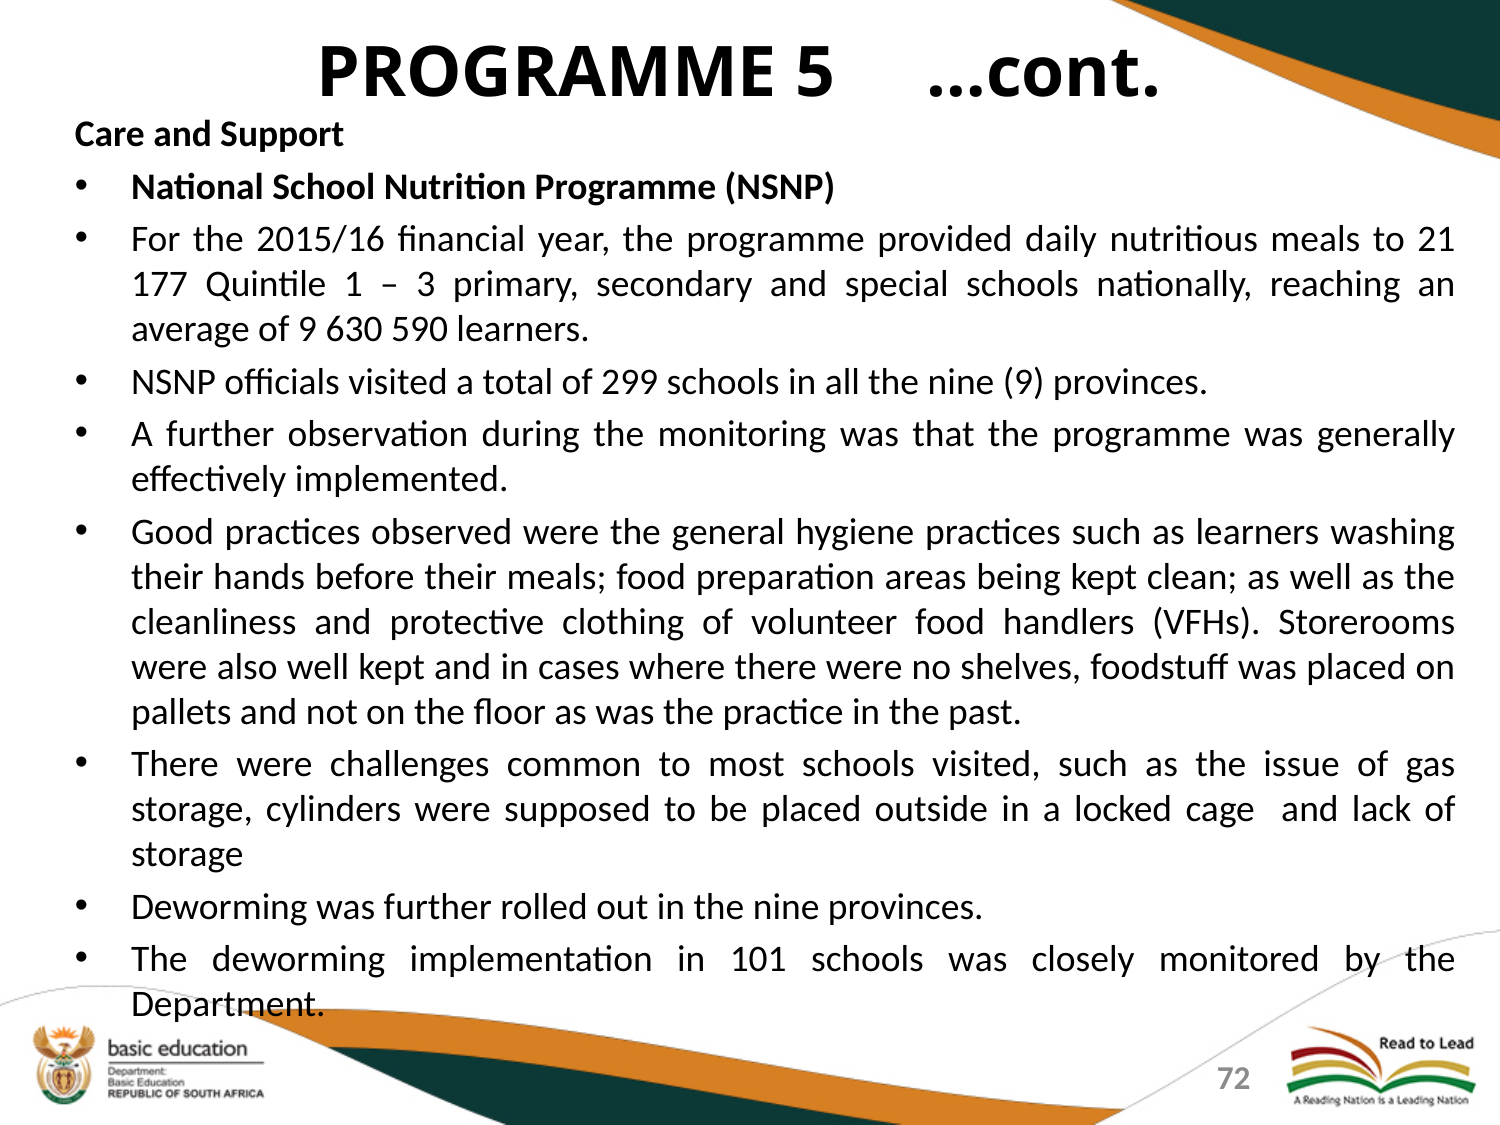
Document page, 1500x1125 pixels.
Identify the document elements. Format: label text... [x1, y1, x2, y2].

slide_number 72 [915, 1046, 1266, 1107]
list Care and Support National School Nutrition Programme (NSNP) For the 2015/16 financial year, the programme provided daily nutritious meals to 21 177 Quintile 1 – 3 primary, secondary and special schools nationally, reaching an average of 9 630 590 learners. NSNP officials visited a total of 299 schools in all the nine (9) provinces. A further observation during the monitoring was that the programme was generally effectively implemented. Good practices observed were the general hygiene practices such as learners washing their hands before their meals; food preparation areas being kept clean; as well as the cleanliness and protective clothing of volunteer food handlers (VFHs). Storerooms were also well kept and in cases where there were no shelves, foodstuff was placed on pallets and not on the floor as was the practice in the past. There were challenges common to most schools visited, such as the issue of gas storage, cylinders were supposed to be placed outside in a locked cage and lack of storage Deworming was further rolled out in the nine provinces. The deworming implementation in 101 schools was closely monitored by the Department. [59, 101, 1472, 1012]
text_box PROGRAMME 5 …cont. [58, 19, 1409, 118]
picture [0, 0, 1500, 1125]
